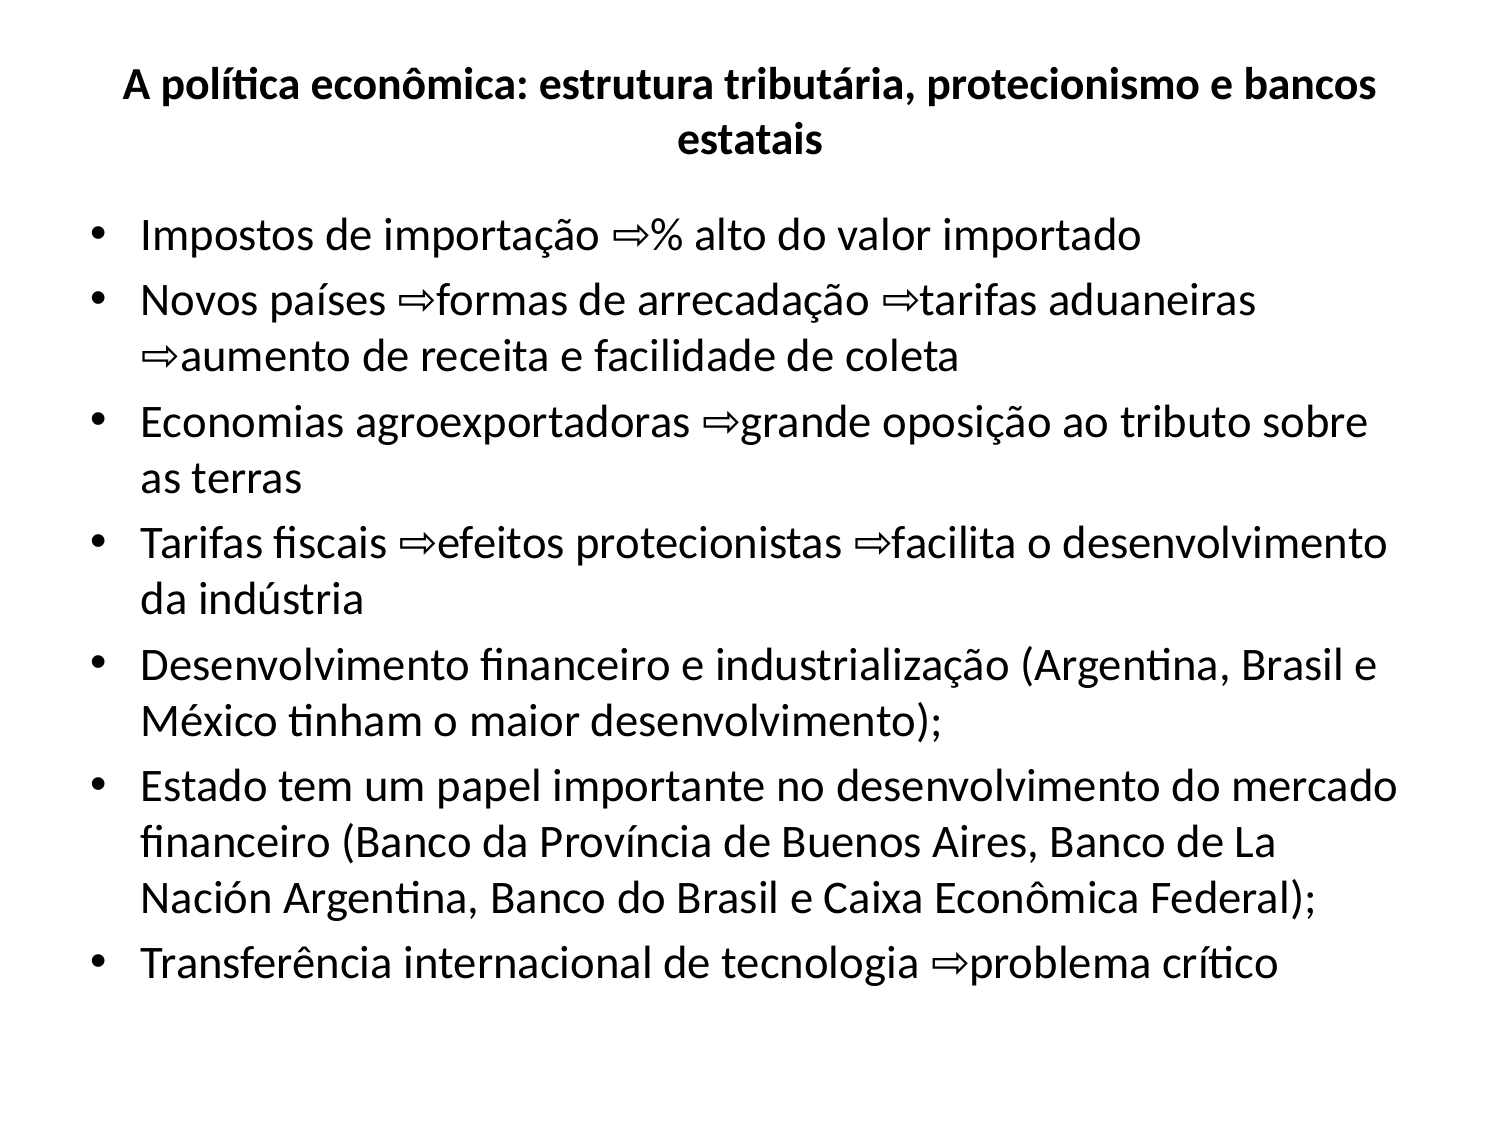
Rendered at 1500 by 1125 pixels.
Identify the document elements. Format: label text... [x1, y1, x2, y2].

list Impostos de importação ⇨% alto do valor importado Novos países ⇨formas de arrecadação ⇨tarifas aduaneiras ⇨aumento de receita e facilidade de coleta Economias agroexportadoras ⇨grande oposição ao tributo sobre as terras Tarifas fiscais ⇨efeitos protecionistas ⇨facilita o desenvolvimento da indústria Desenvolvimento financeiro e industrialização (Argentina, Brasil e México tinham o maior desenvolvimento); Estado tem um papel importante no desenvolvimento do mercado financeiro (Banco da Província de Buenos Aires, Banco de La Nación Argentina, Banco do Brasil e Caixa Econômica Federal); Transferência internacional de tecnologia ⇨problema crítico [75, 196, 1425, 1059]
title A política econômica: estrutura tributária, protecionismo e bancos estatais [75, 45, 1425, 196]
